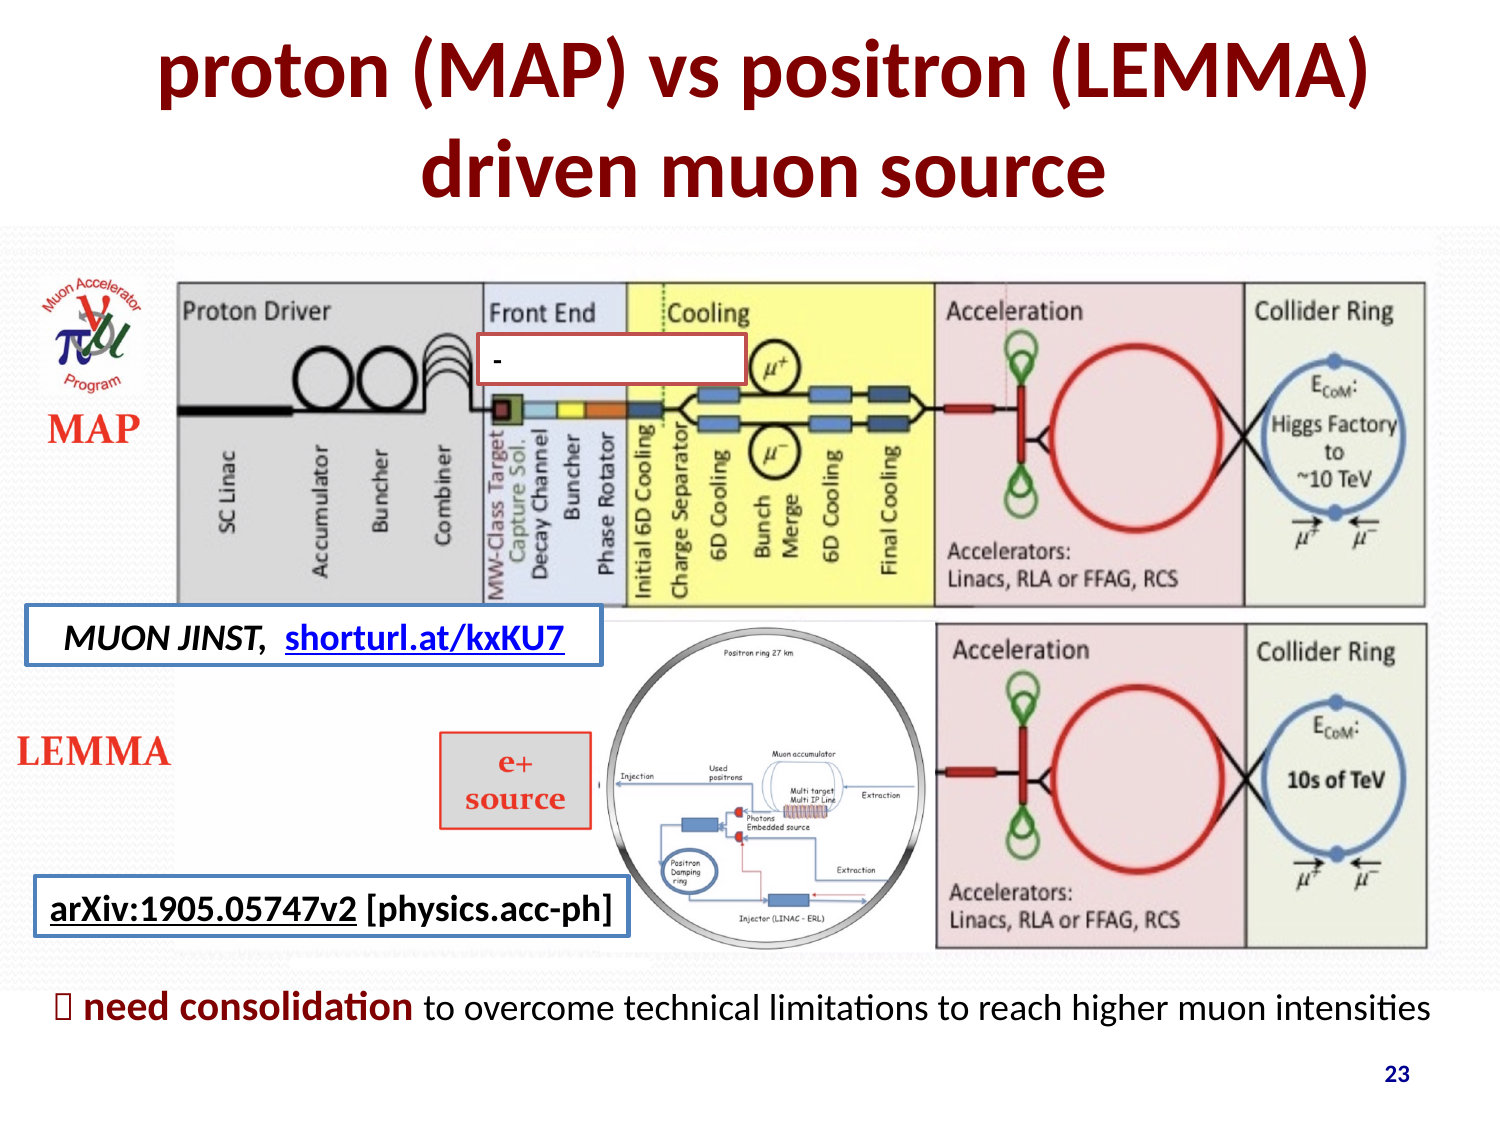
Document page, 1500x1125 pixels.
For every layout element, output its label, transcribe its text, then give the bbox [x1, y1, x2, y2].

picture [0, 226, 1500, 991]
slide_number 23 [1074, 1042, 1425, 1103]
title proton (MAP) vs positron (LEMMA) driven muon source [32, 69, 1497, 159]
text_box  need consolidation to overcome technical limitations to reach higher muon intensities [22, 999, 1470, 1037]
